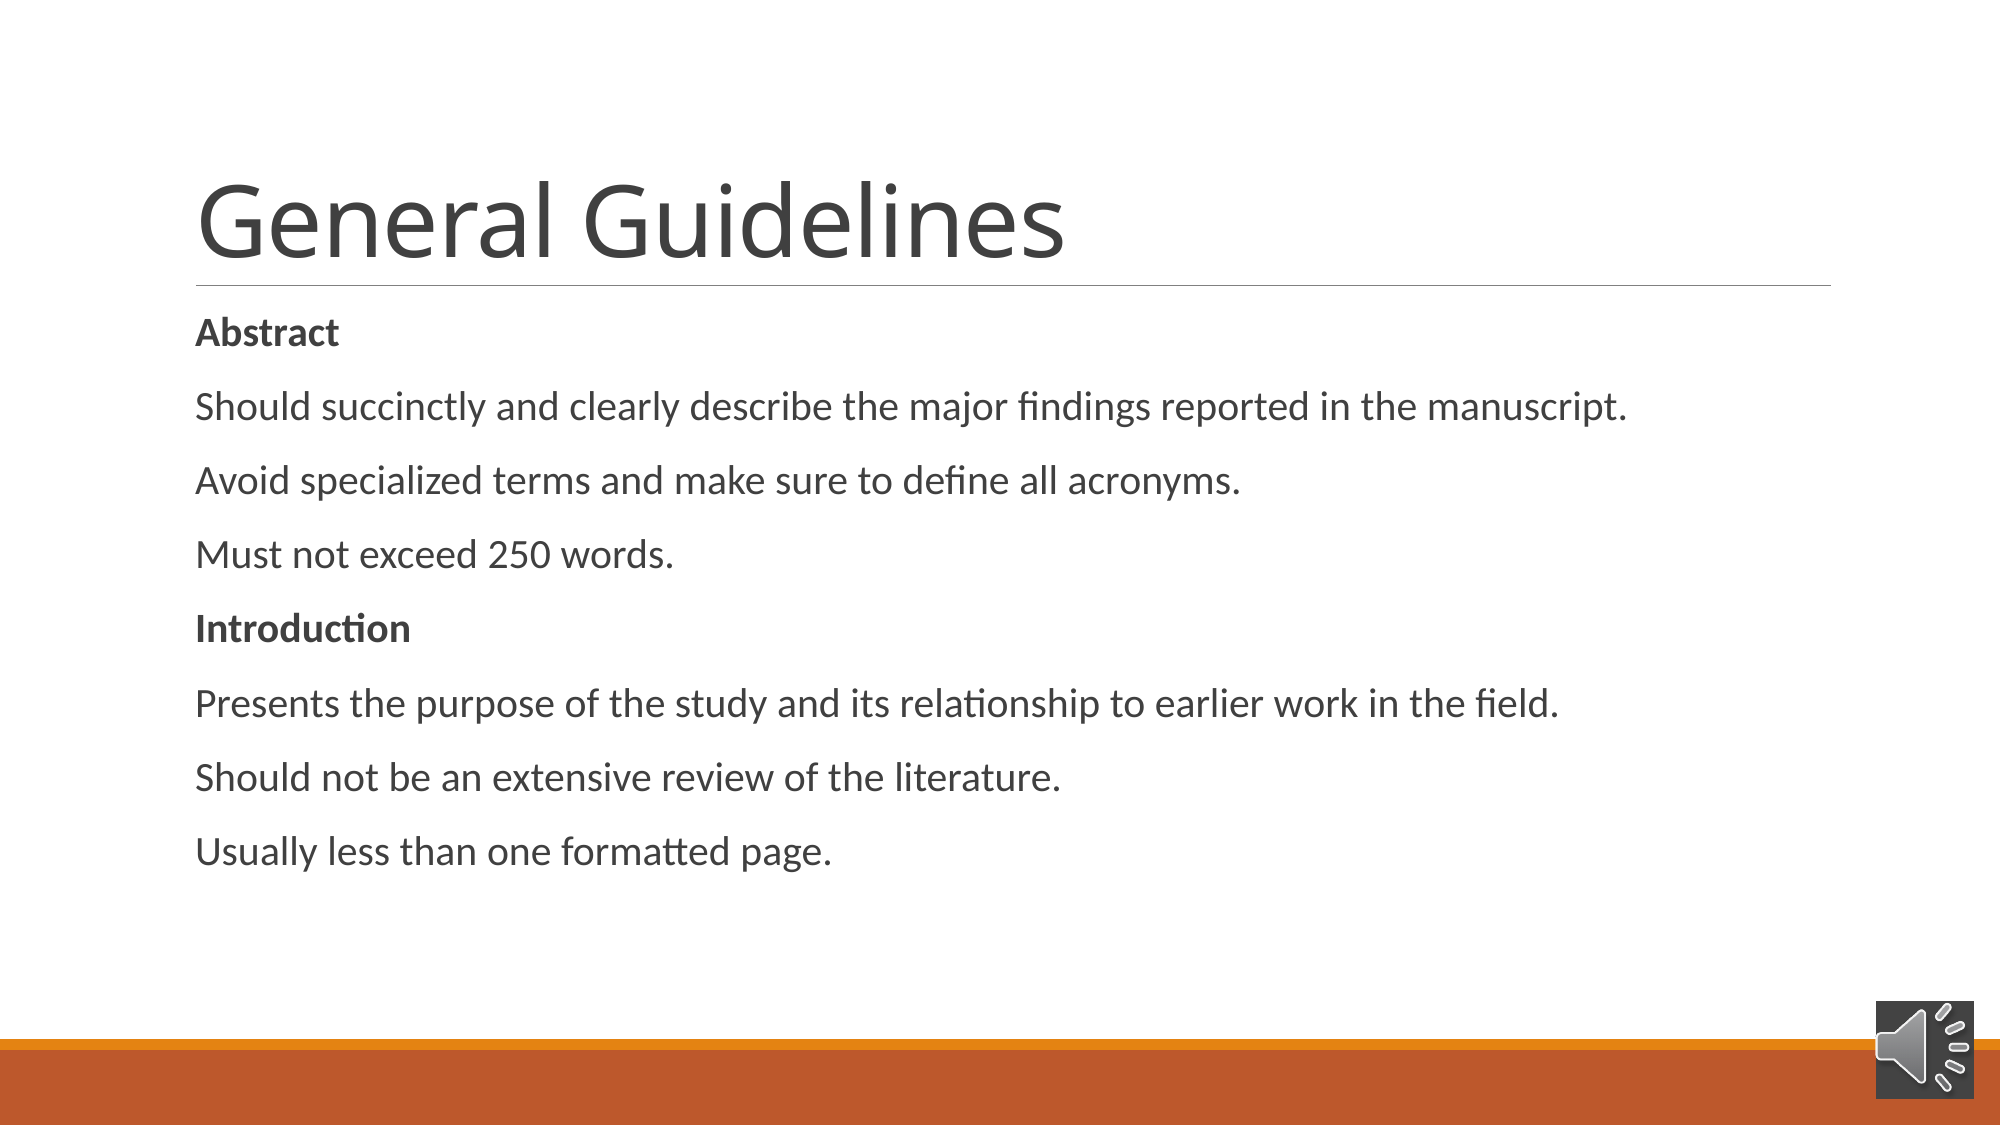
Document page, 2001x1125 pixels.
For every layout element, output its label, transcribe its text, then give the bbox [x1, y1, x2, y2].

title General Guidelines [180, 47, 1830, 285]
picture [1874, 999, 1976, 1101]
list Abstract Should succinctly and clearly describe the major findings reported in the manuscript. Avoid specialized terms and make sure to define all acronyms. Must not exceed 250 words. Introduction Presents the purpose of the study and its relationship to earlier work in the field. Should not be an extensive review of the literature. Usually less than one formatted page. [180, 302, 1830, 963]
